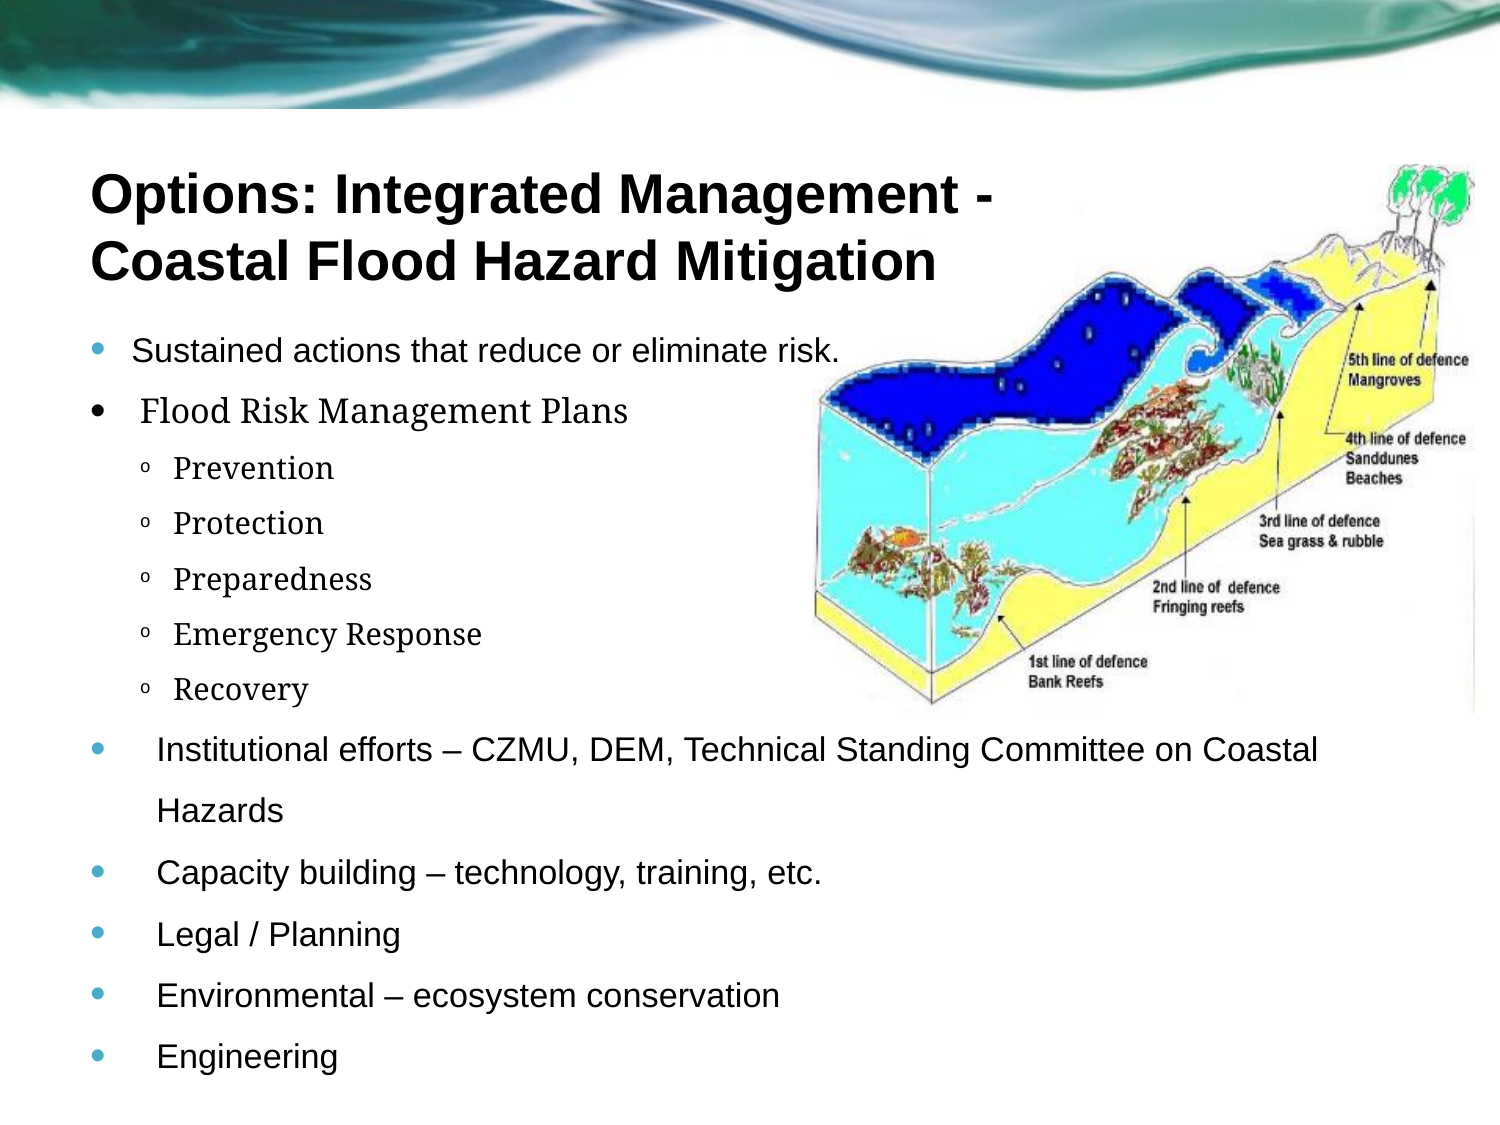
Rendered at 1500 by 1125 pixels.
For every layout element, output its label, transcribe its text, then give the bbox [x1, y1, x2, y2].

picture [812, 164, 1476, 713]
picture [0, 0, 1500, 109]
title Options: Integrated Management - Coastal Flood Hazard Mitigation [75, 149, 1425, 299]
list Sustained actions that reduce or eliminate risk. Flood Risk Management Plans Prevention Protection Preparedness Emergency Response Recovery Institutional efforts – CZMU, DEM, Technical Standing Committee on Coastal Hazards Capacity building – technology, training, etc. Legal / Planning Environmental – ecosystem conservation Engineering [75, 299, 1425, 1088]
